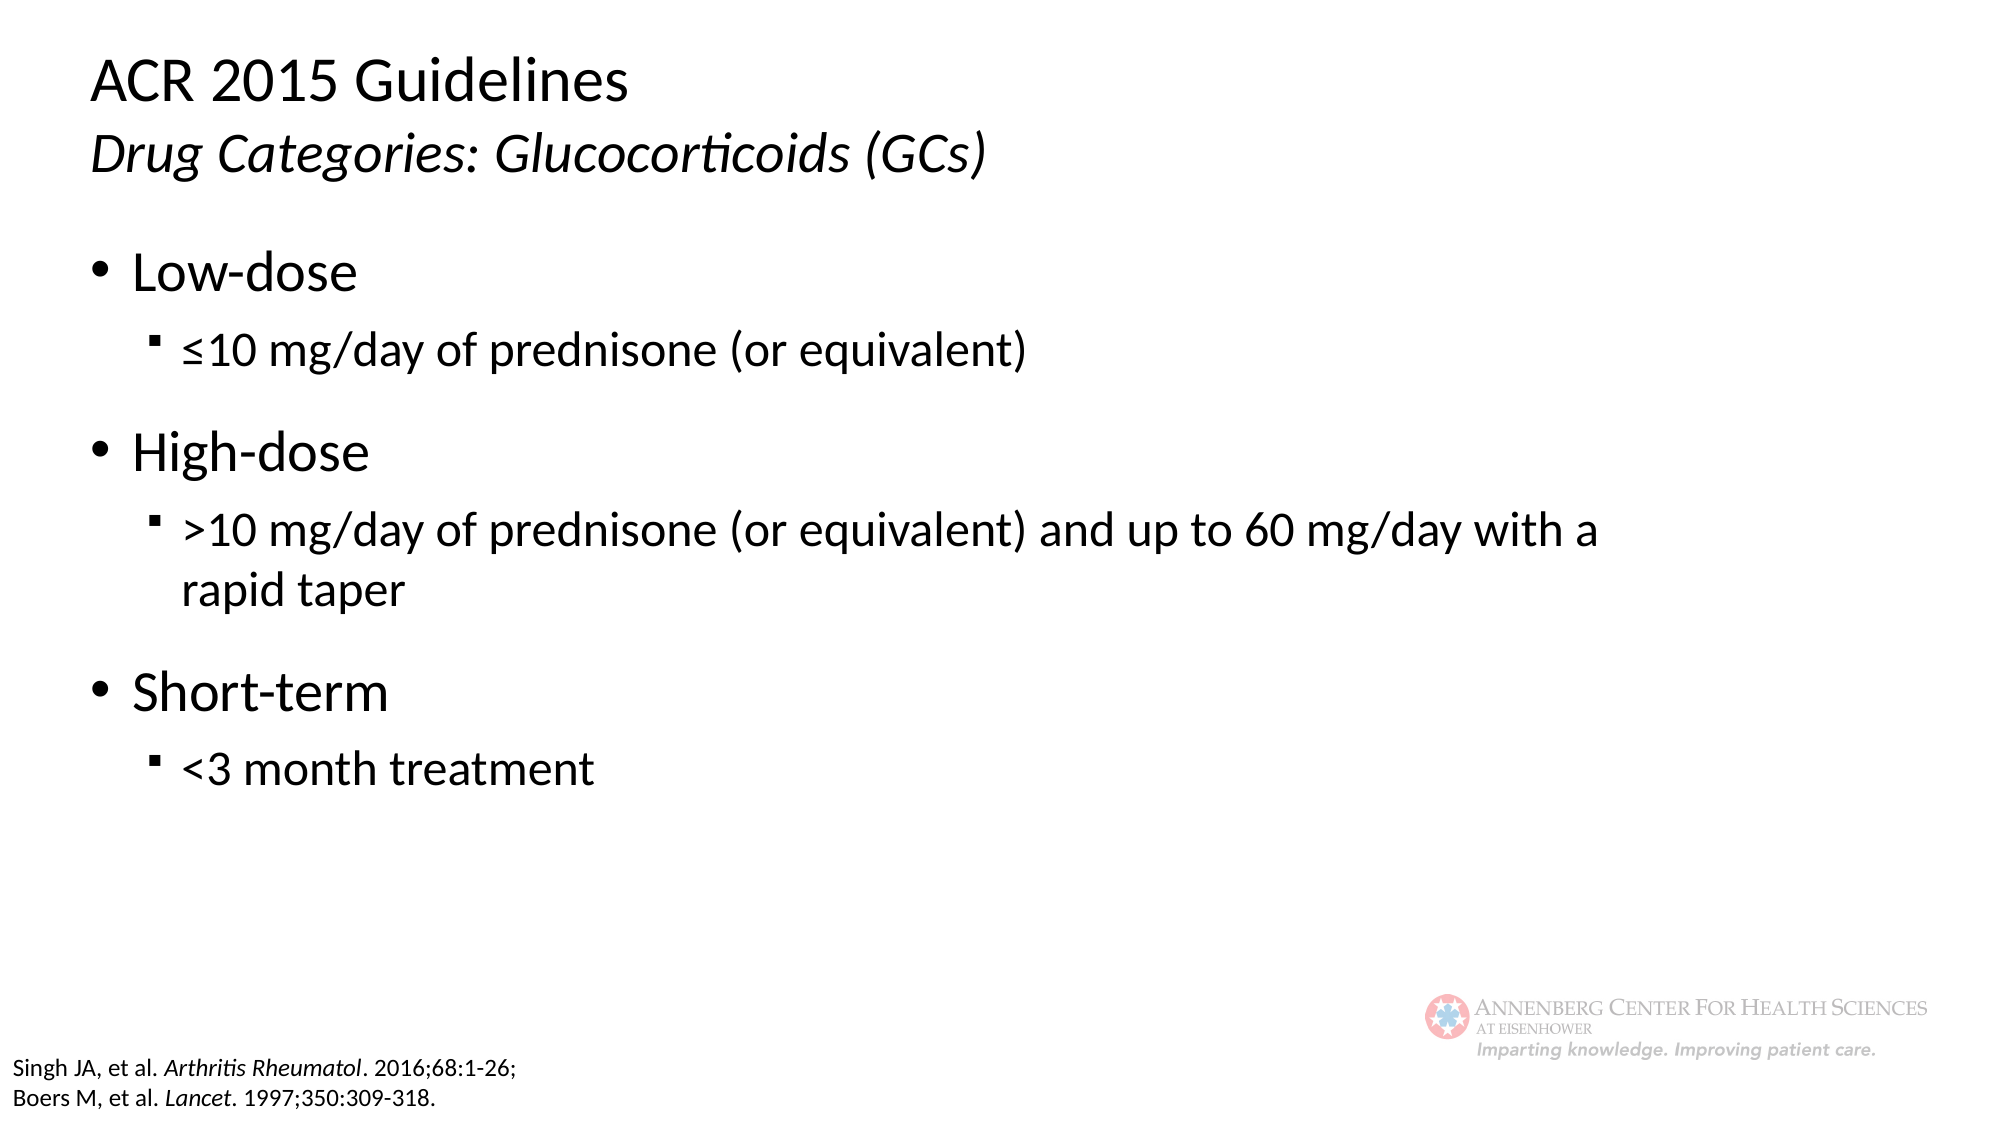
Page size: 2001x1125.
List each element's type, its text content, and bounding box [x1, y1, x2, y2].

text_box ACR 2015 Guidelines Drug Categories: Glucocorticoids (GCs) [75, 29, 1828, 192]
text_box Low-dose ≤10 mg/day of prednisone (or equivalent) High-dose >10 mg/day of prednisone (or equivalent) and up to 60 mg/day with a rapid taper Short-term <3 month treatment [75, 226, 1699, 1039]
text_box Singh JA, et al. Arthritis Rheumatol. 2016;68:1-26; Boers M, et al. Lancet. 1997;350:309-318. [8, 1047, 860, 1116]
picture [1425, 994, 1927, 1060]
